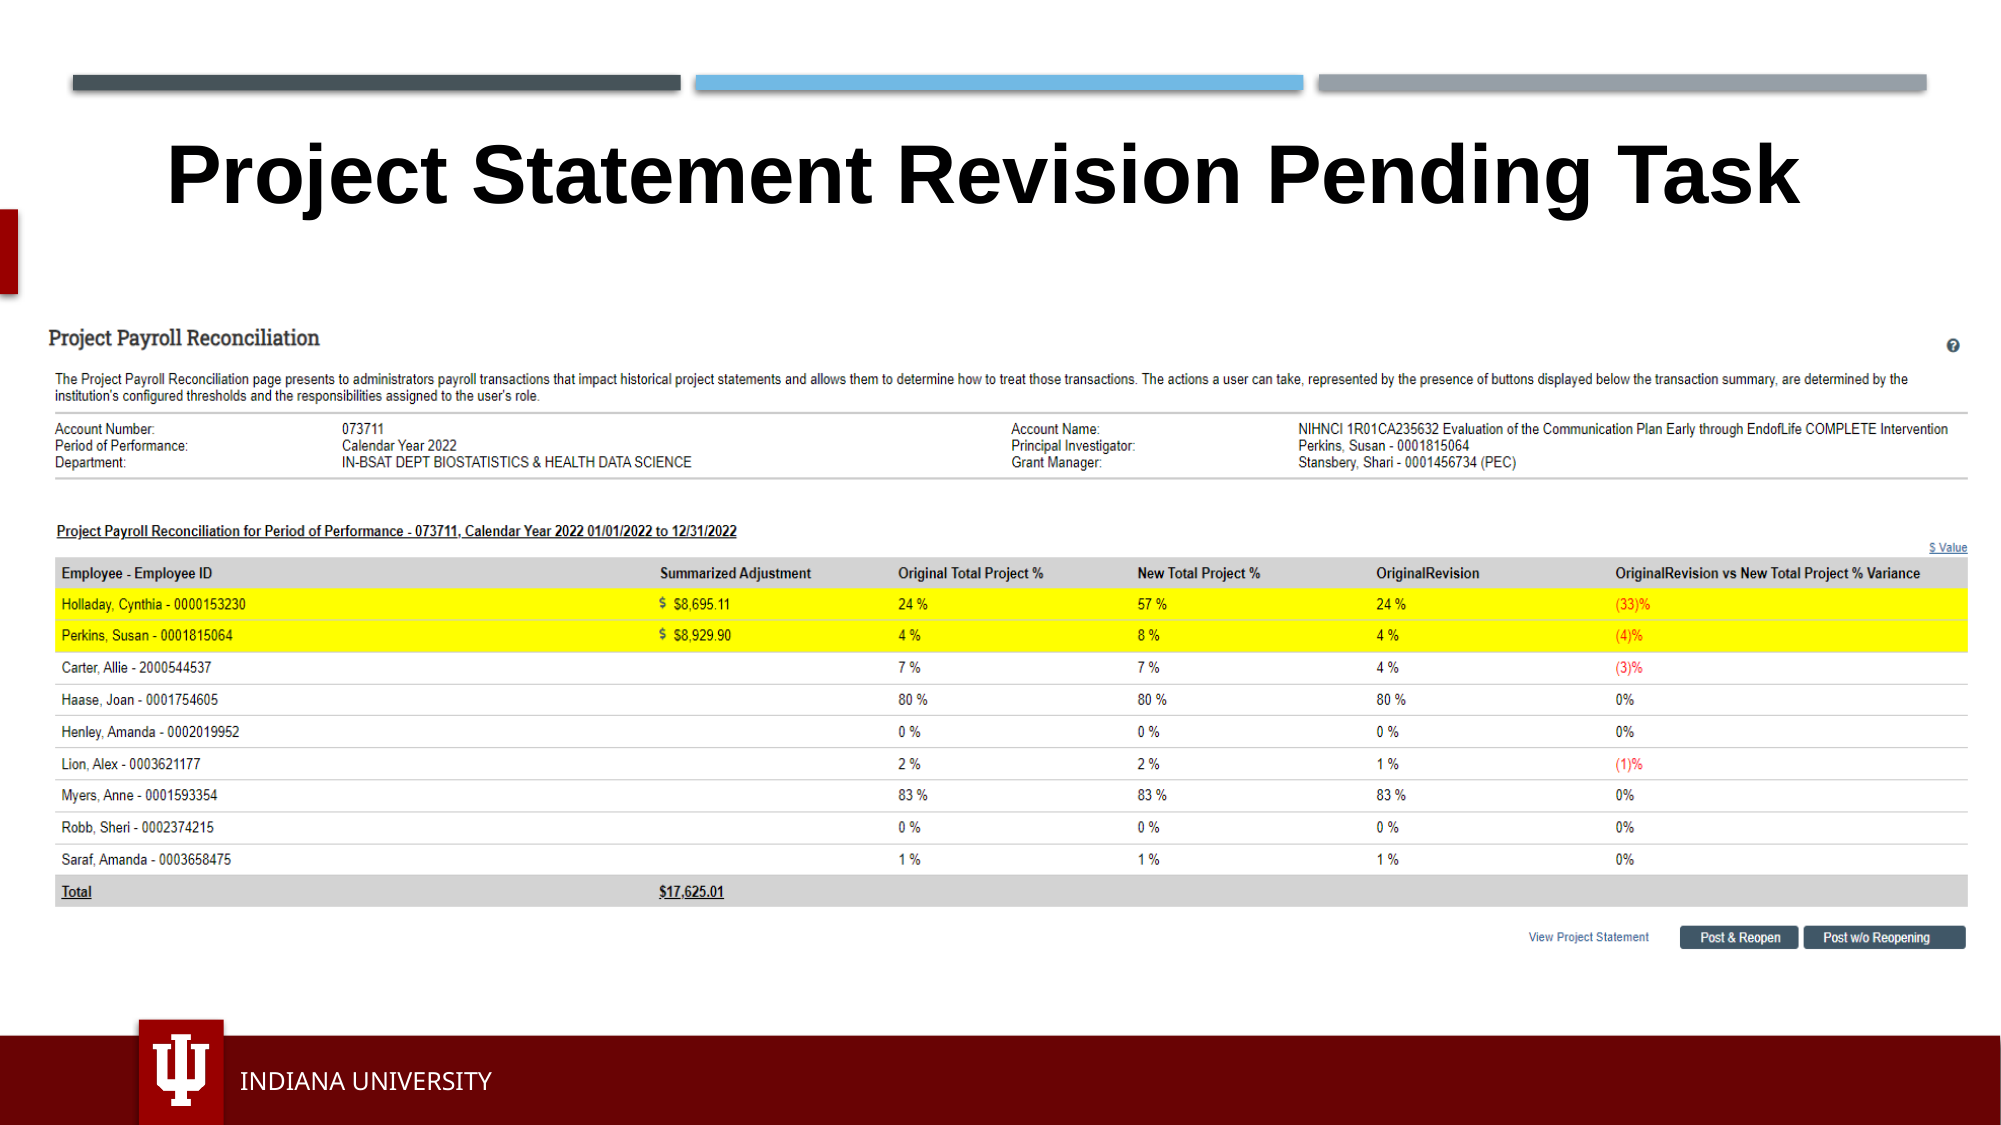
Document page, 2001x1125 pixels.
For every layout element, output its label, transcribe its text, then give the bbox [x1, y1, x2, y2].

title Project Statement Revision Pending Task [149, 105, 1833, 228]
picture [41, 322, 1980, 1125]
